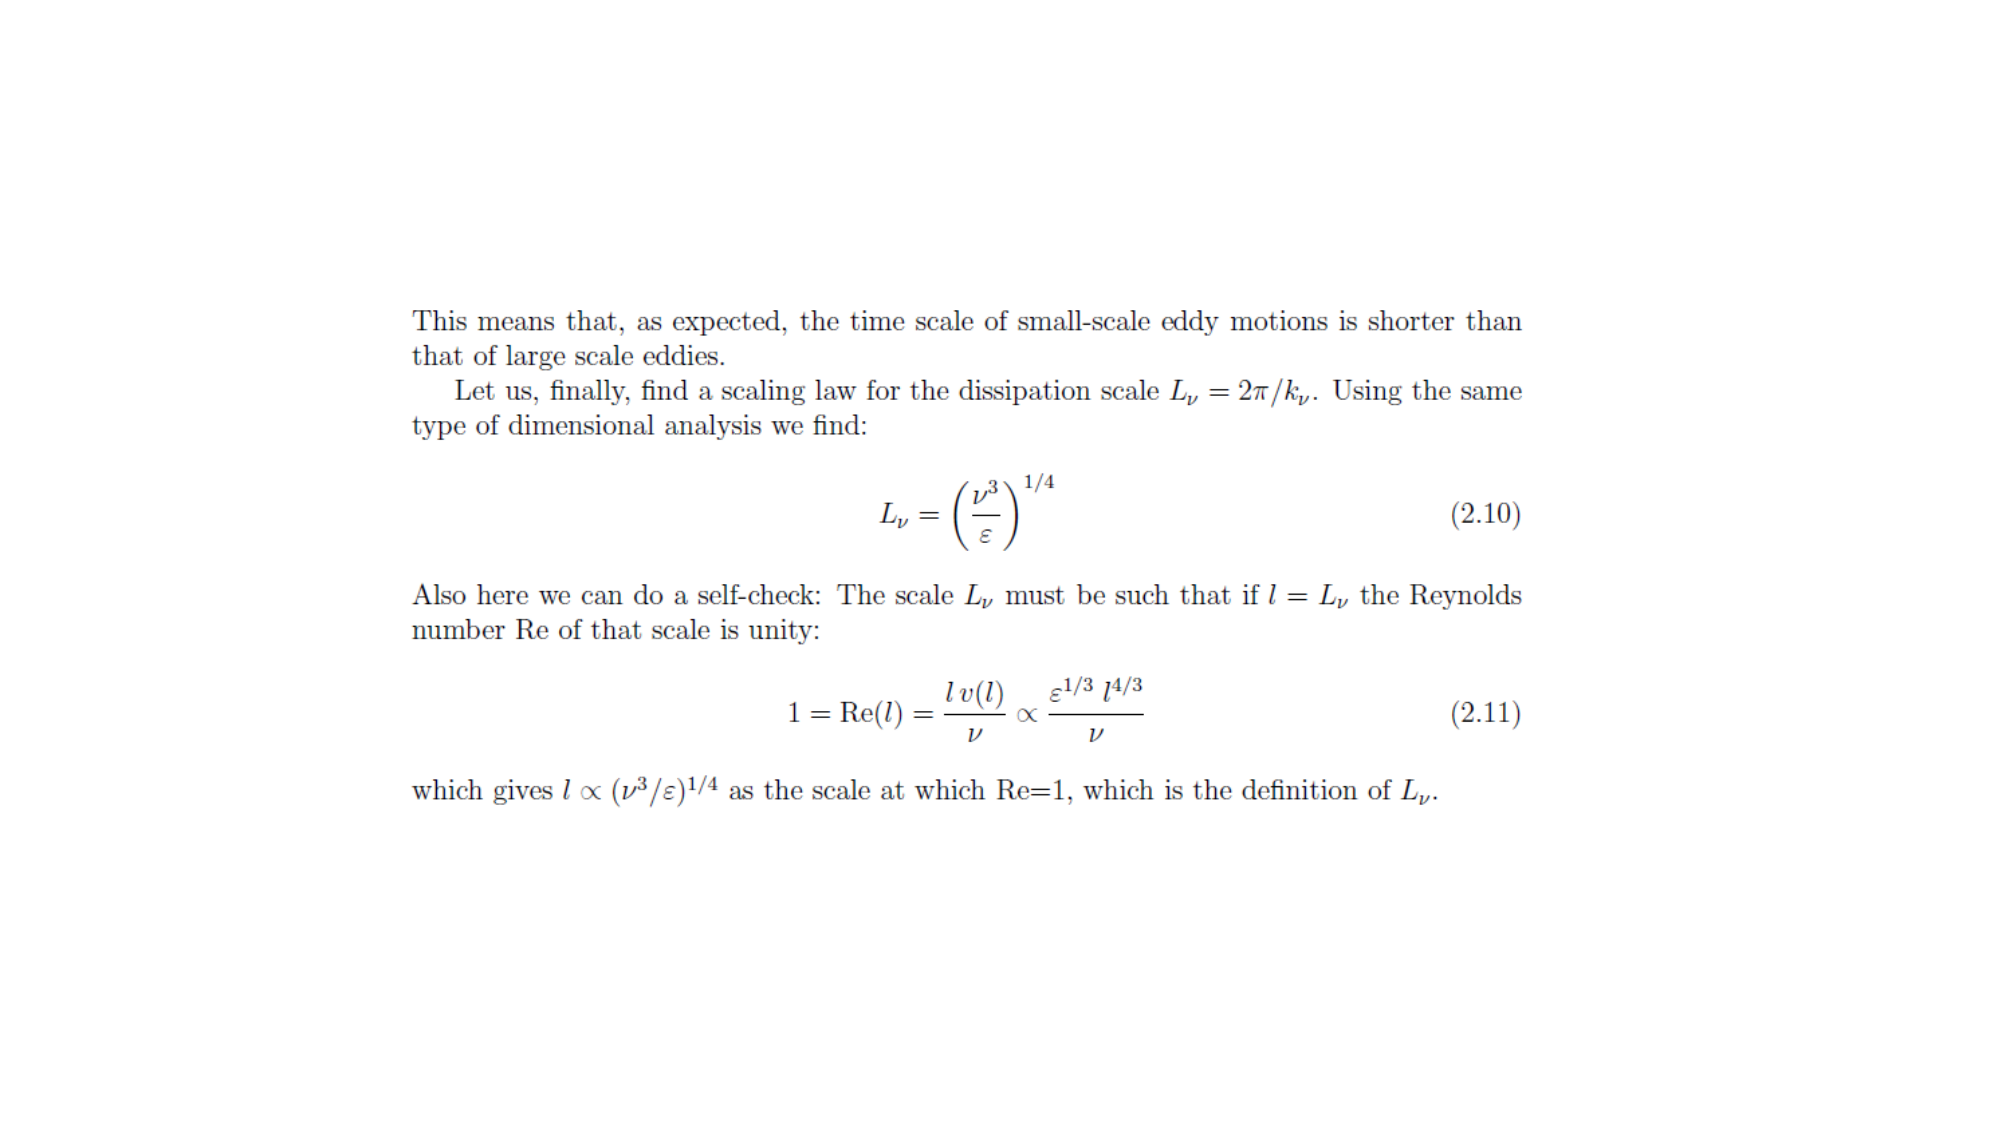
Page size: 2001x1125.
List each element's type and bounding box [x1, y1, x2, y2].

picture [377, 281, 1623, 844]
